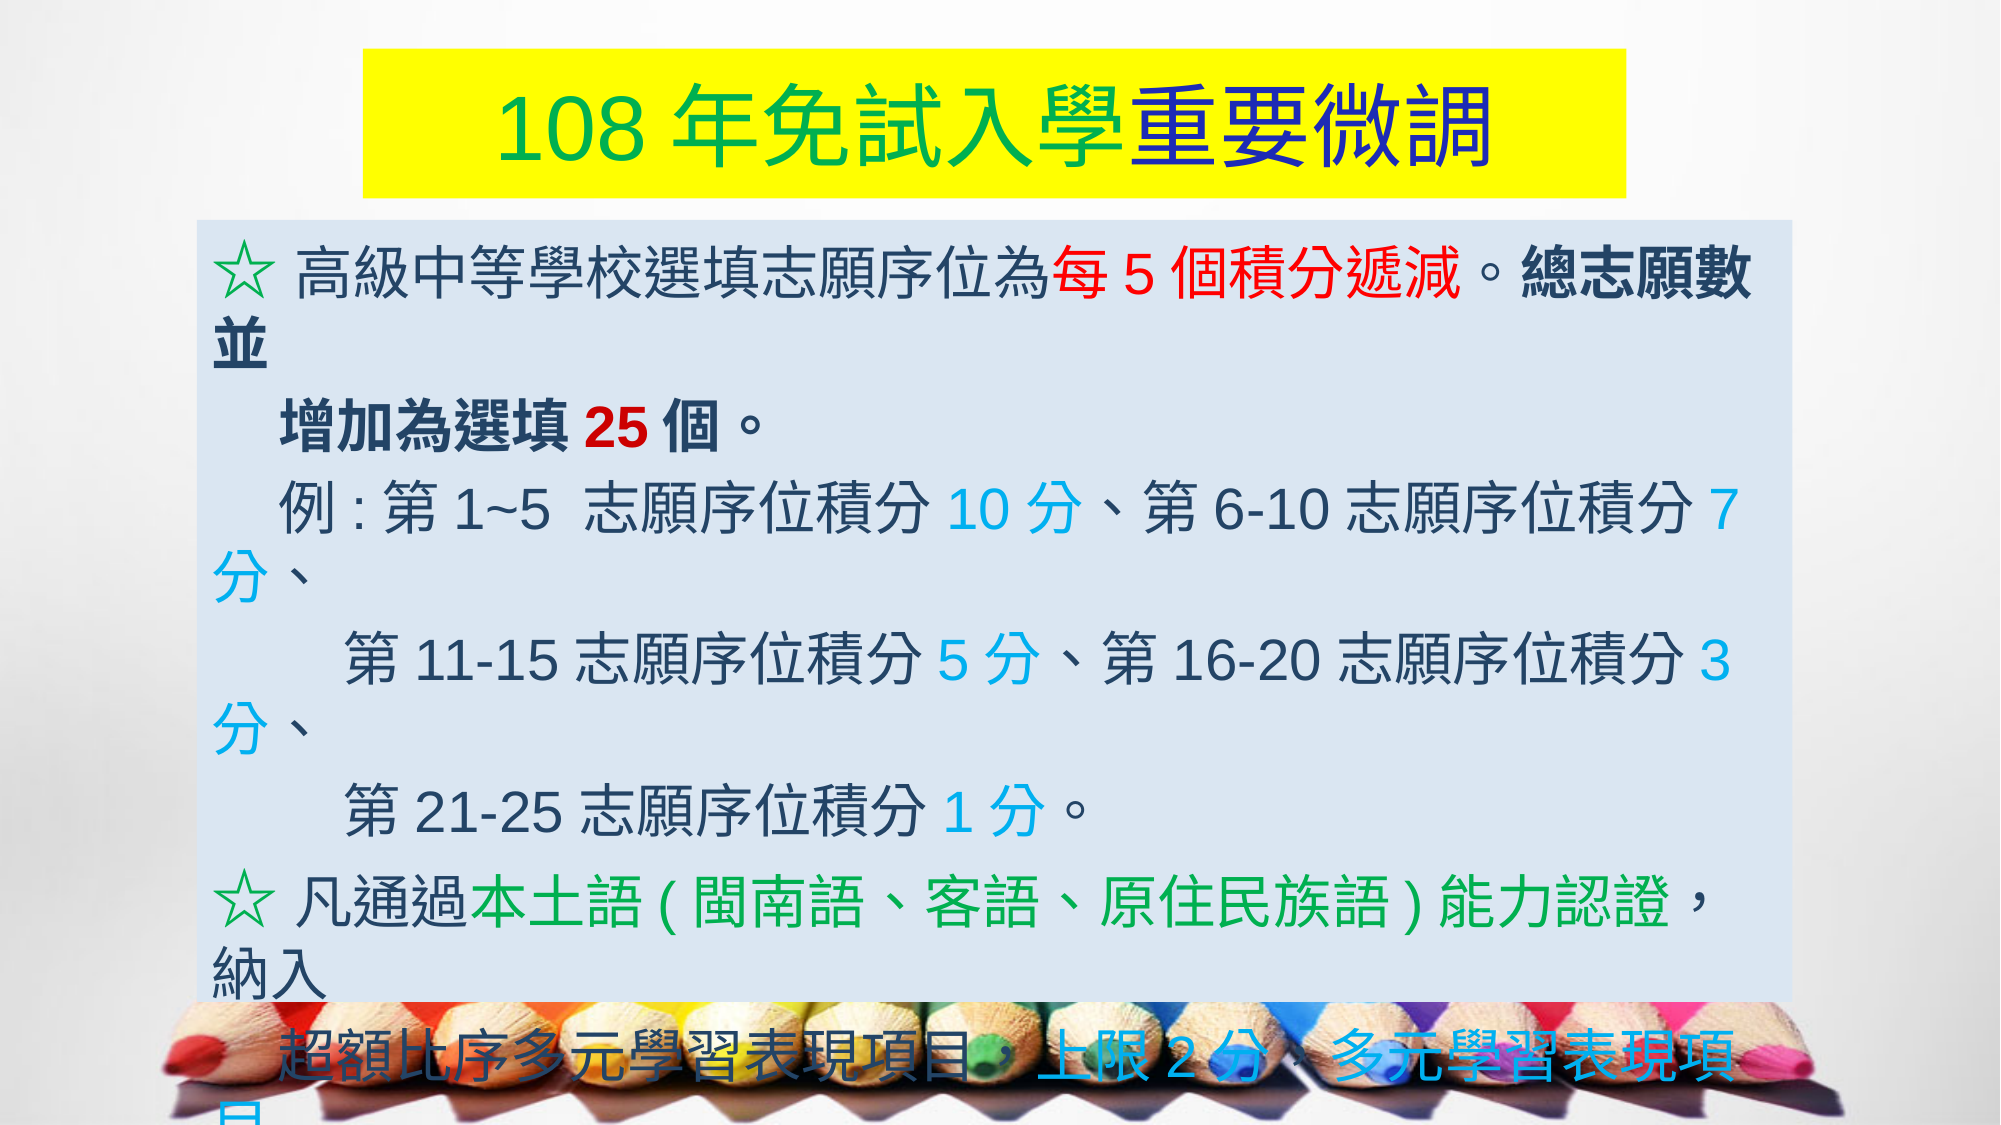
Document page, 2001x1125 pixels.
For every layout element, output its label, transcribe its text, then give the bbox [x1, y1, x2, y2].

subtitle ☆高級中等學校選填志願序位為每5個積分遞減。總志願數並 增加為選填25個。 例:第1~5 志願序位積分10分、第6-10志願序位積分7分、 第11-15志願序位積分5分、第16-20志願序位積分3分、 第21-25志願序位積分1分。 ☆凡通過本土語(閩南語、客語、原住民族語)能力認證，納入 超額比序多元學習表現項目，上限2分，多元學習表現項目 總分由52分調整為54分，仍取上限40分。 (110學年開始 107學年度國一學生適用)。 [196, 219, 1793, 1002]
slide_number [1433, 1024, 1900, 1103]
picture [0, 0, 2000, 1125]
picture [225, 1120, 255, 1125]
title 108年免試入學重要微調 [362, 48, 1627, 199]
picture [225, 1107, 255, 1115]
